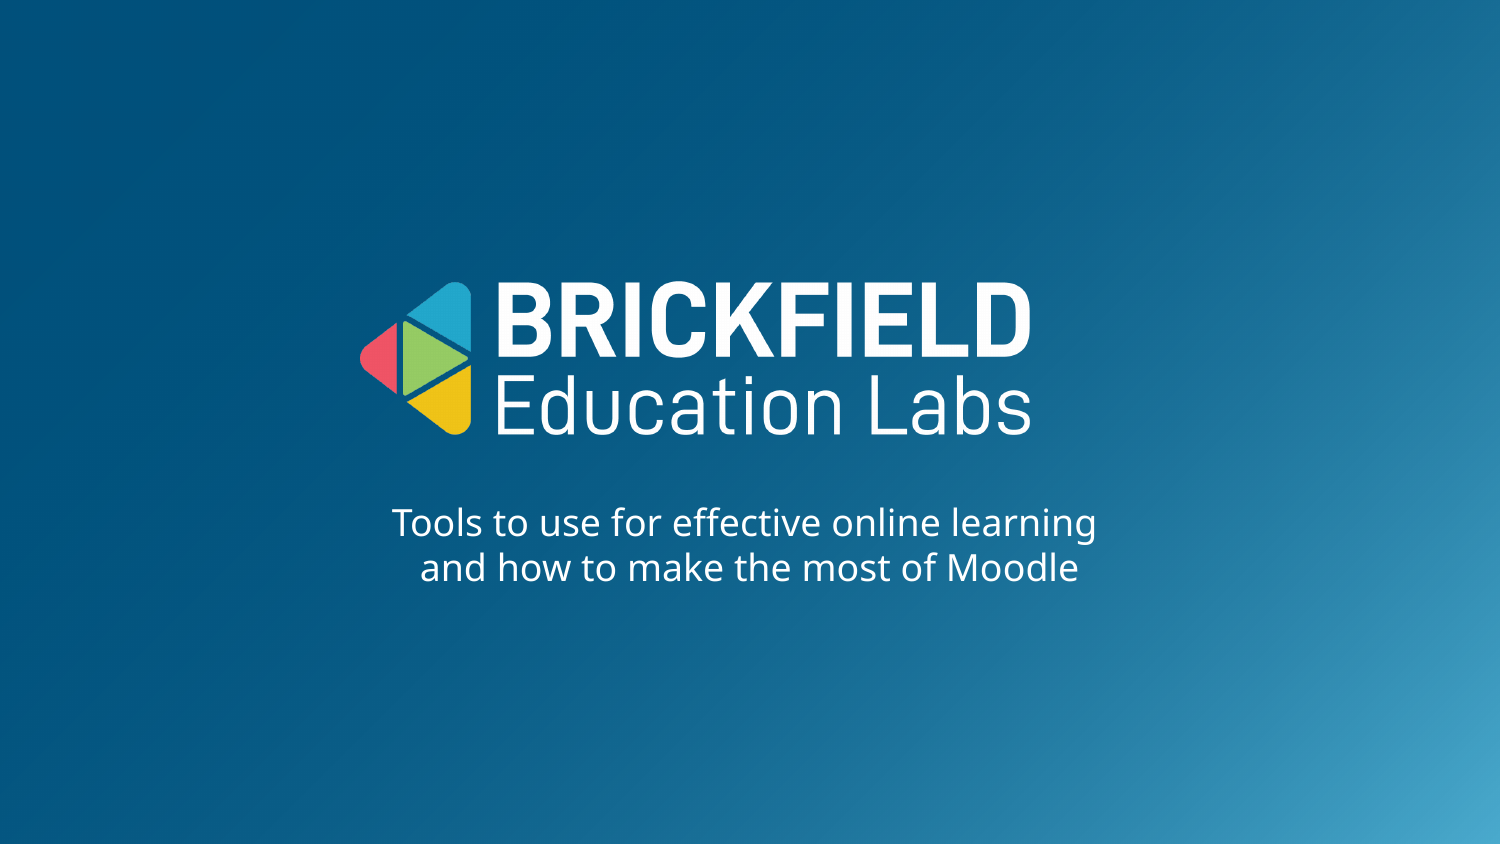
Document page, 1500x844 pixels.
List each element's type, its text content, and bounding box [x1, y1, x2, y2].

picture [562, 283, 615, 356]
picture [630, 391, 662, 434]
picture [409, 283, 470, 350]
picture [652, 282, 705, 357]
picture [717, 283, 773, 356]
picture [293, 0, 1500, 844]
title Tools to use for effective online learning and how to make the most of Moodle [233, 491, 1266, 648]
picture [499, 376, 533, 434]
picture [542, 376, 573, 434]
picture [587, 392, 618, 434]
picture [404, 322, 467, 395]
picture [361, 325, 396, 392]
picture [626, 283, 639, 356]
picture [499, 283, 550, 356]
picture [409, 367, 470, 434]
